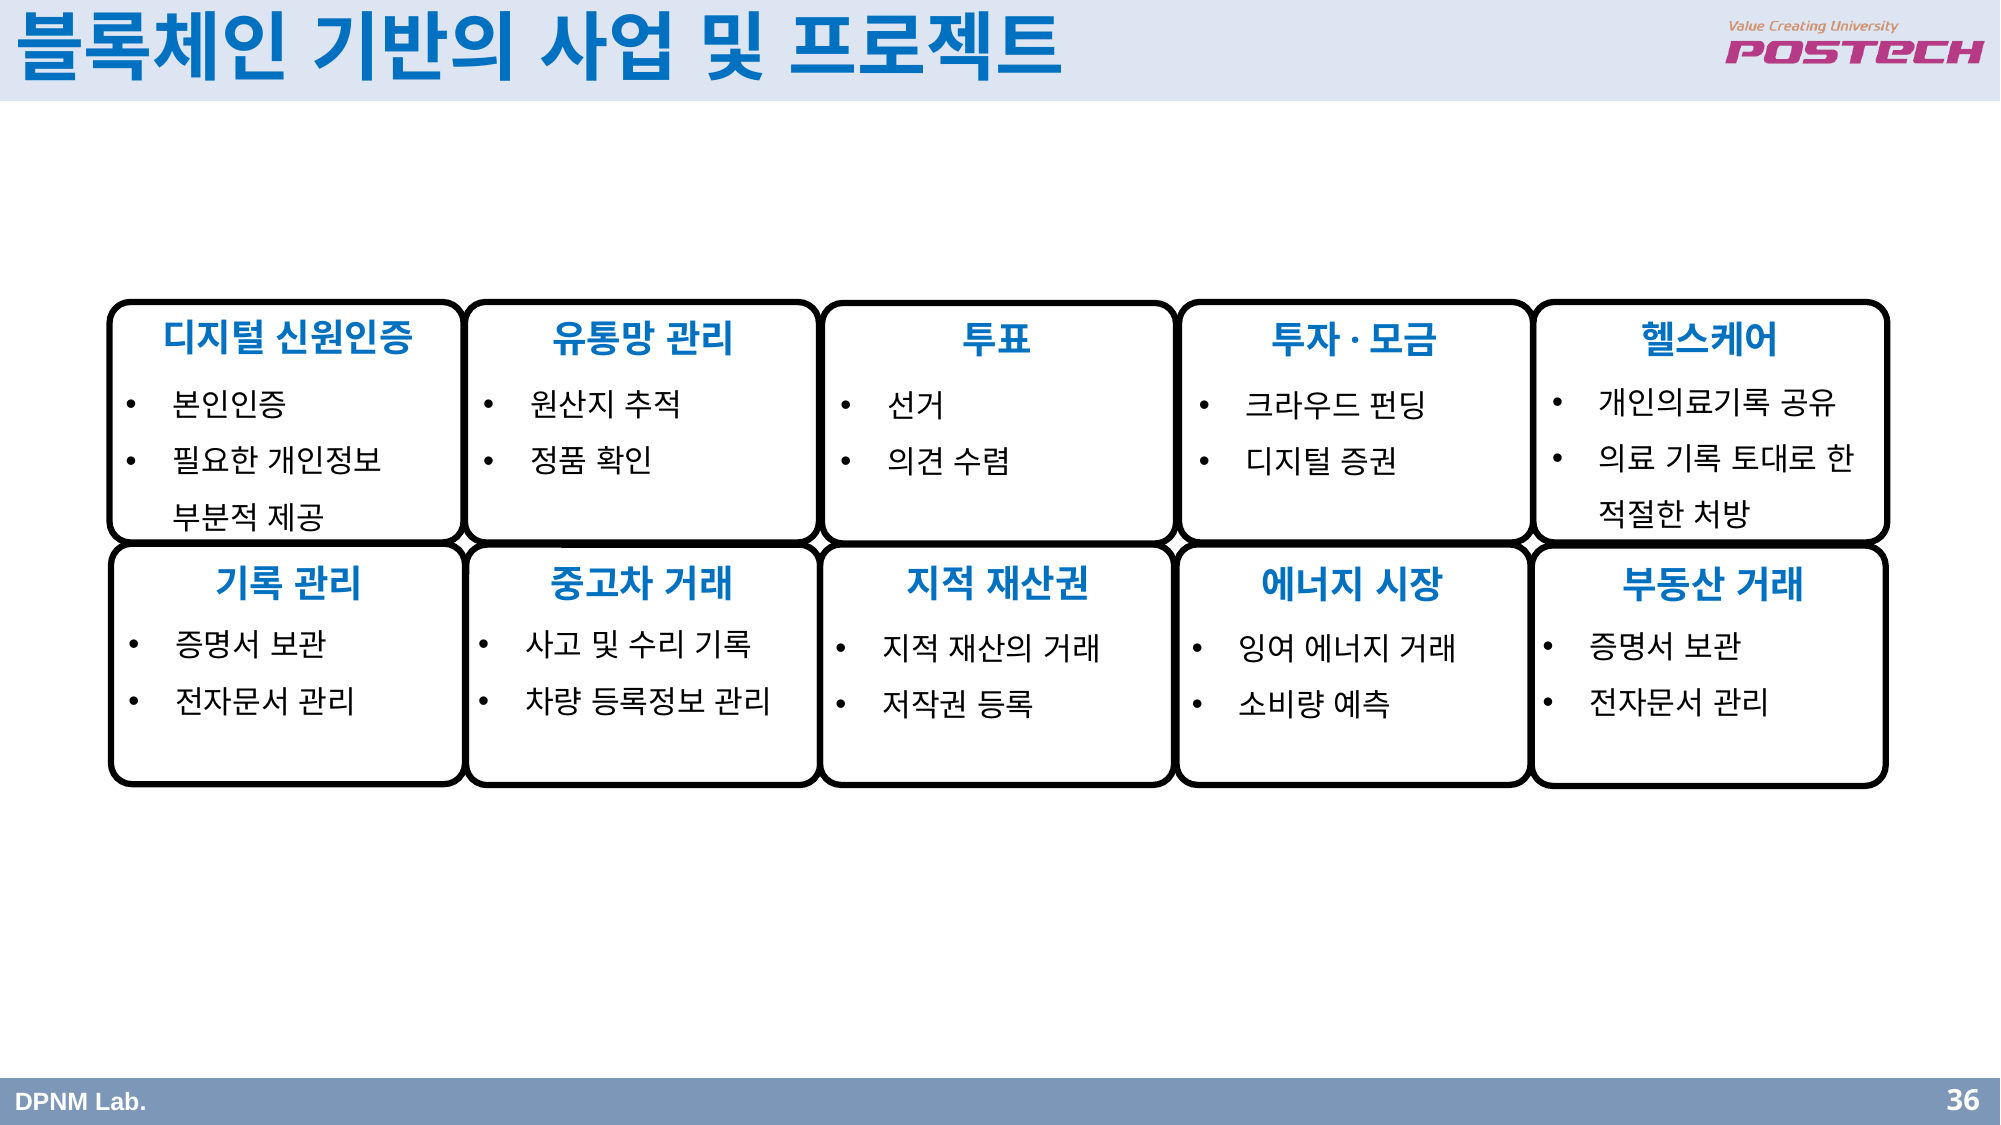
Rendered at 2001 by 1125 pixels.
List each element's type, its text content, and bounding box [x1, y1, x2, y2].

text_box 블록체인 기반의 사업 및 프로젝트 [0, 0, 2000, 101]
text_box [109, 301, 1891, 786]
